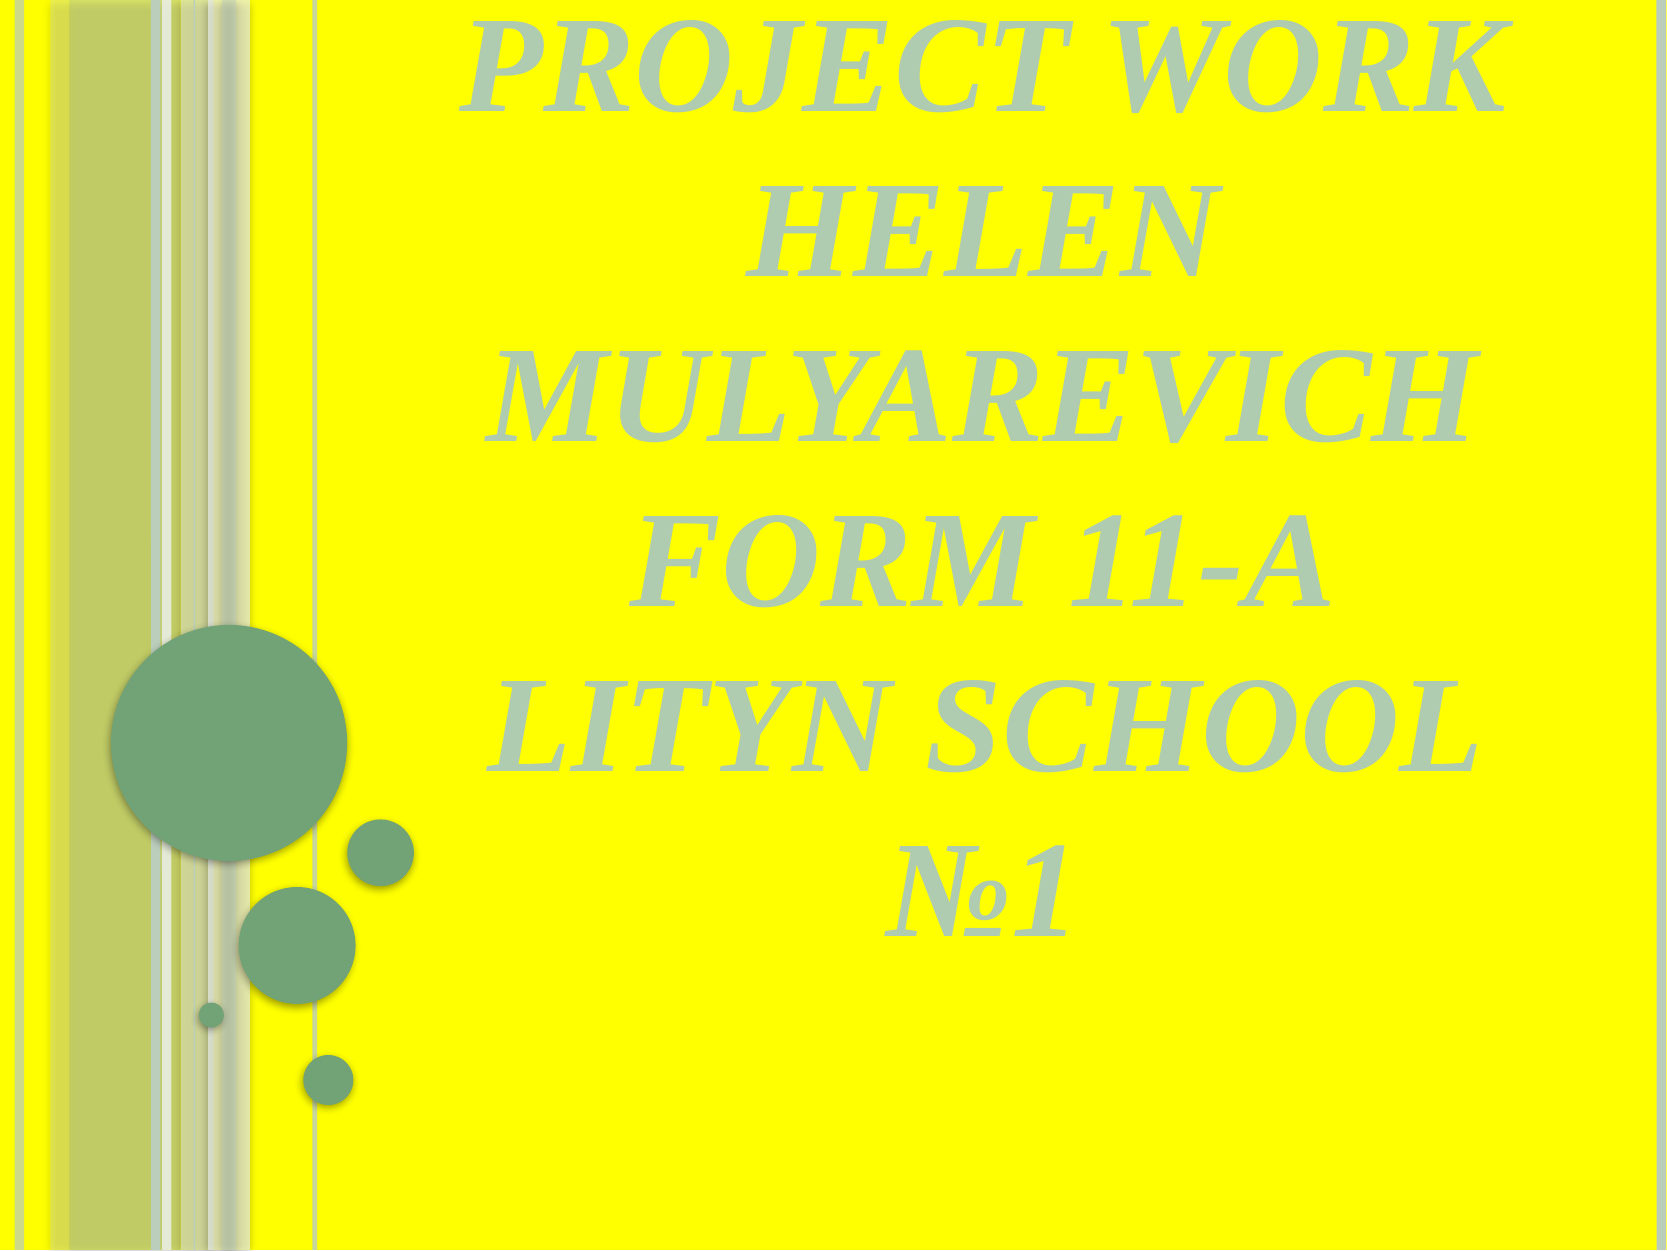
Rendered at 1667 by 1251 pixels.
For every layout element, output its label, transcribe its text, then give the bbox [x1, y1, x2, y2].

title Project work Helen Mulyarevich Form 11-A Lityn school №1 [420, 62, 1546, 1063]
